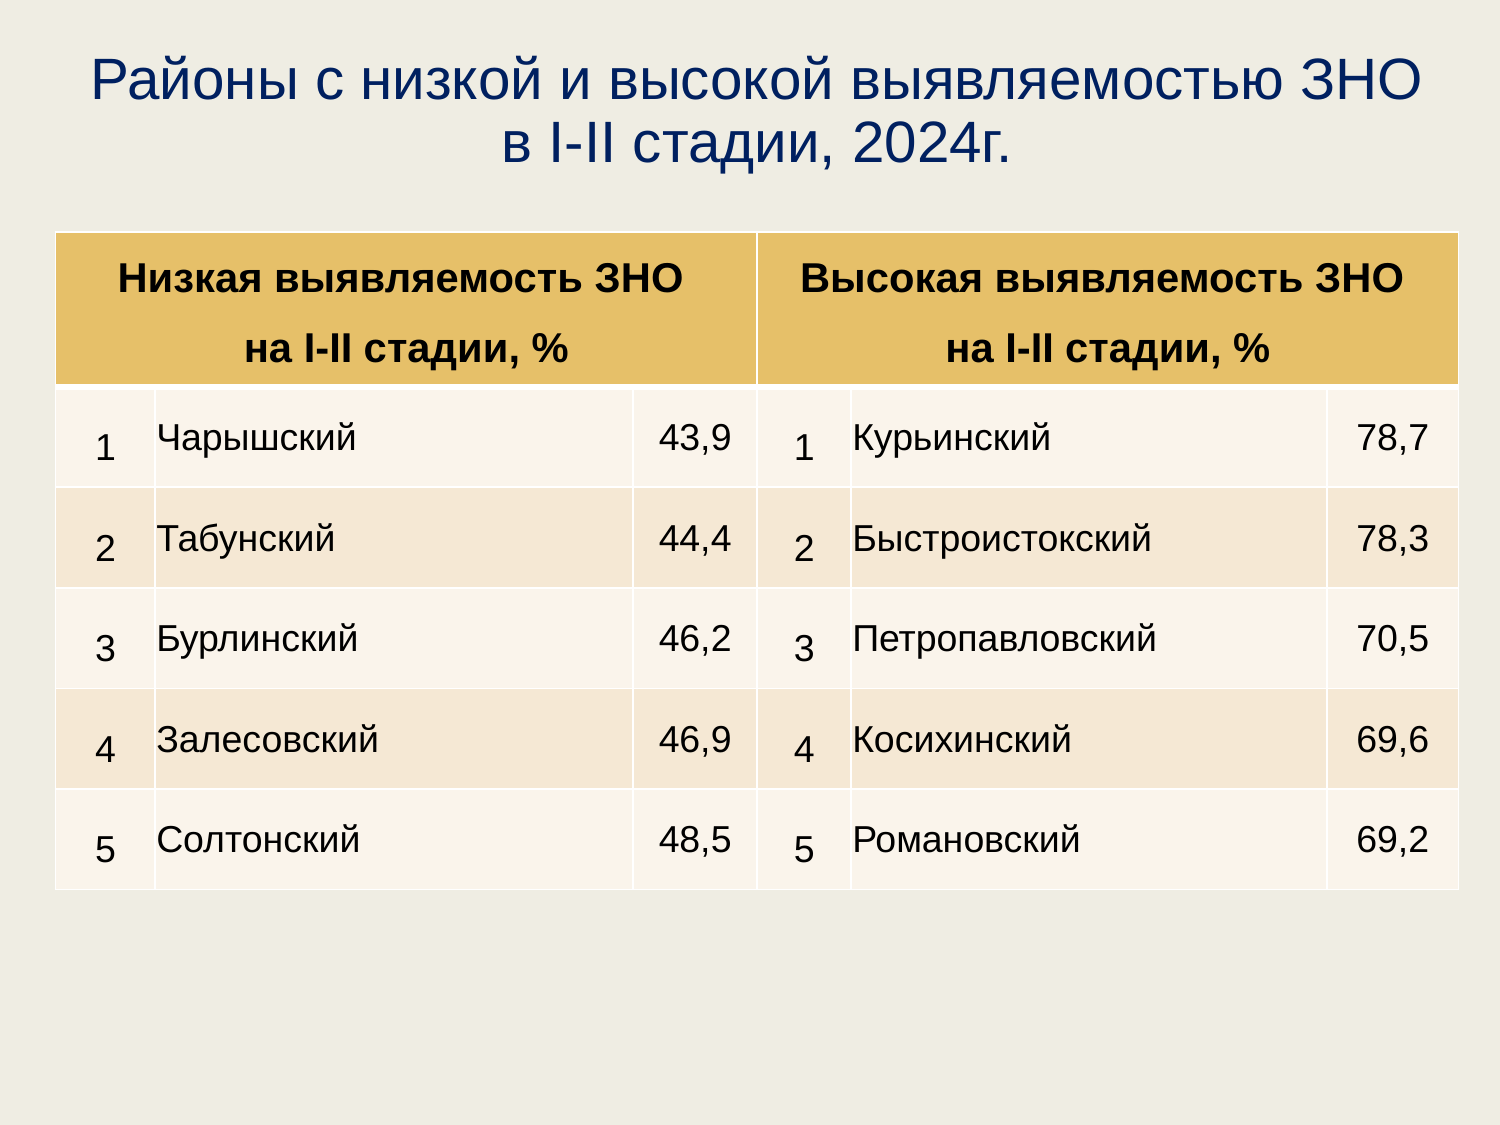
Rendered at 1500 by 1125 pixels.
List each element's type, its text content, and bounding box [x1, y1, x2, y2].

table_cell 1 [758, 390, 850, 486]
table_cell Быстроистокский [852, 488, 1326, 587]
table_cell Курьинский [852, 390, 1326, 486]
table_cell 78,7 [1328, 390, 1458, 486]
table_cell 3 [56, 589, 154, 688]
table_cell 78,3 [1328, 488, 1458, 587]
table_cell Залесовский [156, 689, 632, 788]
table_cell 46,9 [634, 689, 756, 788]
table_cell 4 [56, 689, 154, 788]
title Районы с низкой и высокой выявляемостью ЗНО в I-II стадии, 2024г. [55, 42, 1459, 185]
table_cell 69,6 [1328, 689, 1458, 788]
table_cell Солтонский [156, 790, 632, 889]
table_cell 5 [758, 790, 850, 889]
table_cell 69,2 [1328, 790, 1458, 889]
table_cell 44,4 [634, 488, 756, 587]
table_cell 1 [56, 390, 154, 486]
table_cell Табунский [156, 488, 632, 587]
table_cell 43,9 [634, 390, 756, 486]
table_cell Петропавловский [852, 589, 1326, 688]
table_cell 48,5 [634, 790, 756, 889]
table_cell 4 [758, 689, 850, 788]
table_cell 70,5 [1328, 589, 1458, 688]
table_cell 3 [758, 589, 850, 688]
table_cell Бурлинский [156, 589, 632, 688]
table_header Низкая выявляемость ЗНО на I-II стадии, % [56, 233, 756, 384]
table_cell 5 [56, 790, 154, 889]
table_header Высокая выявляемость ЗНО на I-II стадии, % [758, 233, 1458, 384]
table_cell Косихинский [852, 689, 1326, 788]
table_cell 2 [56, 488, 154, 587]
table_cell 46,2 [634, 589, 756, 688]
table_cell Романовский [852, 790, 1326, 889]
table_cell Чарышский [156, 390, 632, 486]
table_cell 2 [758, 488, 850, 587]
